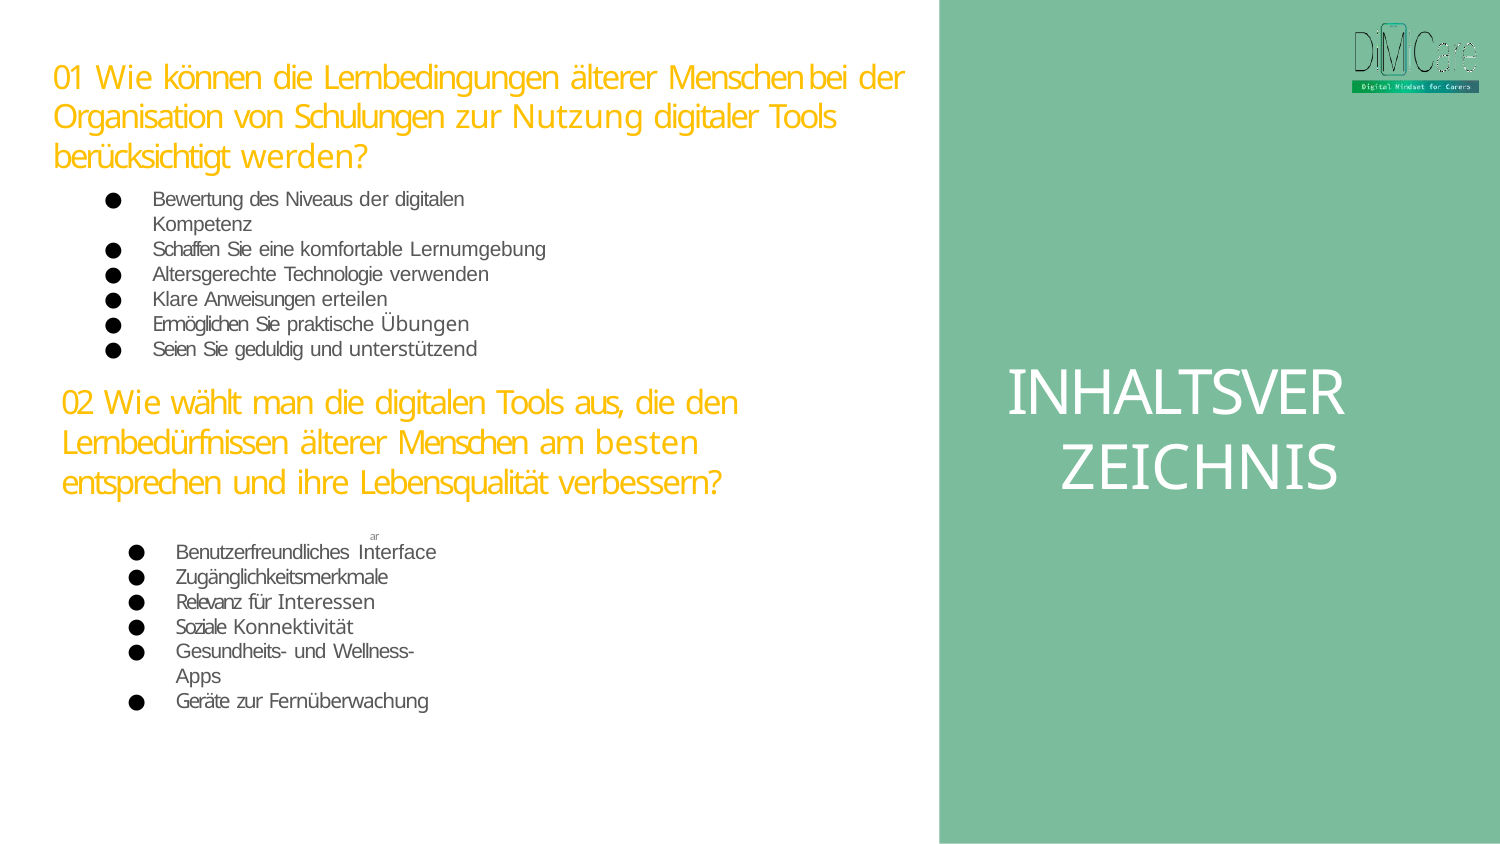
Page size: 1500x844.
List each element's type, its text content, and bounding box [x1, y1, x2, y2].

title 01 Wie können die Lernbedingungen älterer Menschen bei der Organisation von Schulungen zur Nutzung digitaler Tools berücksichtigt werden? [50, 53, 913, 197]
text_box Benutzerfreundliches Interface Zugänglichkeitsmerkmale Relevanz für Interessen Soziale Konnektivität Gesundheits- und Wellness-Apps Geräte zur Fernüberwachung [125, 536, 459, 714]
text_box 02 Wie wählt man die digitalen Tools aus, die den Lernbedürfnissen älterer Menschen am besten entsprechen und ihre Lebensqualität verbessern? [58, 379, 840, 501]
text_box Bewertung des Niveaus der digitalen Kompetenz Schaffen Sie eine komfortable Lernumgebung Altersgerechte Technologie verwenden Klare Anweisungen erteilen Ermöglichen Sie praktische Übungen Seien Sie geduldig und unterstützend [102, 183, 567, 361]
text_box ar [367, 526, 383, 544]
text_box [939, 0, 1500, 844]
